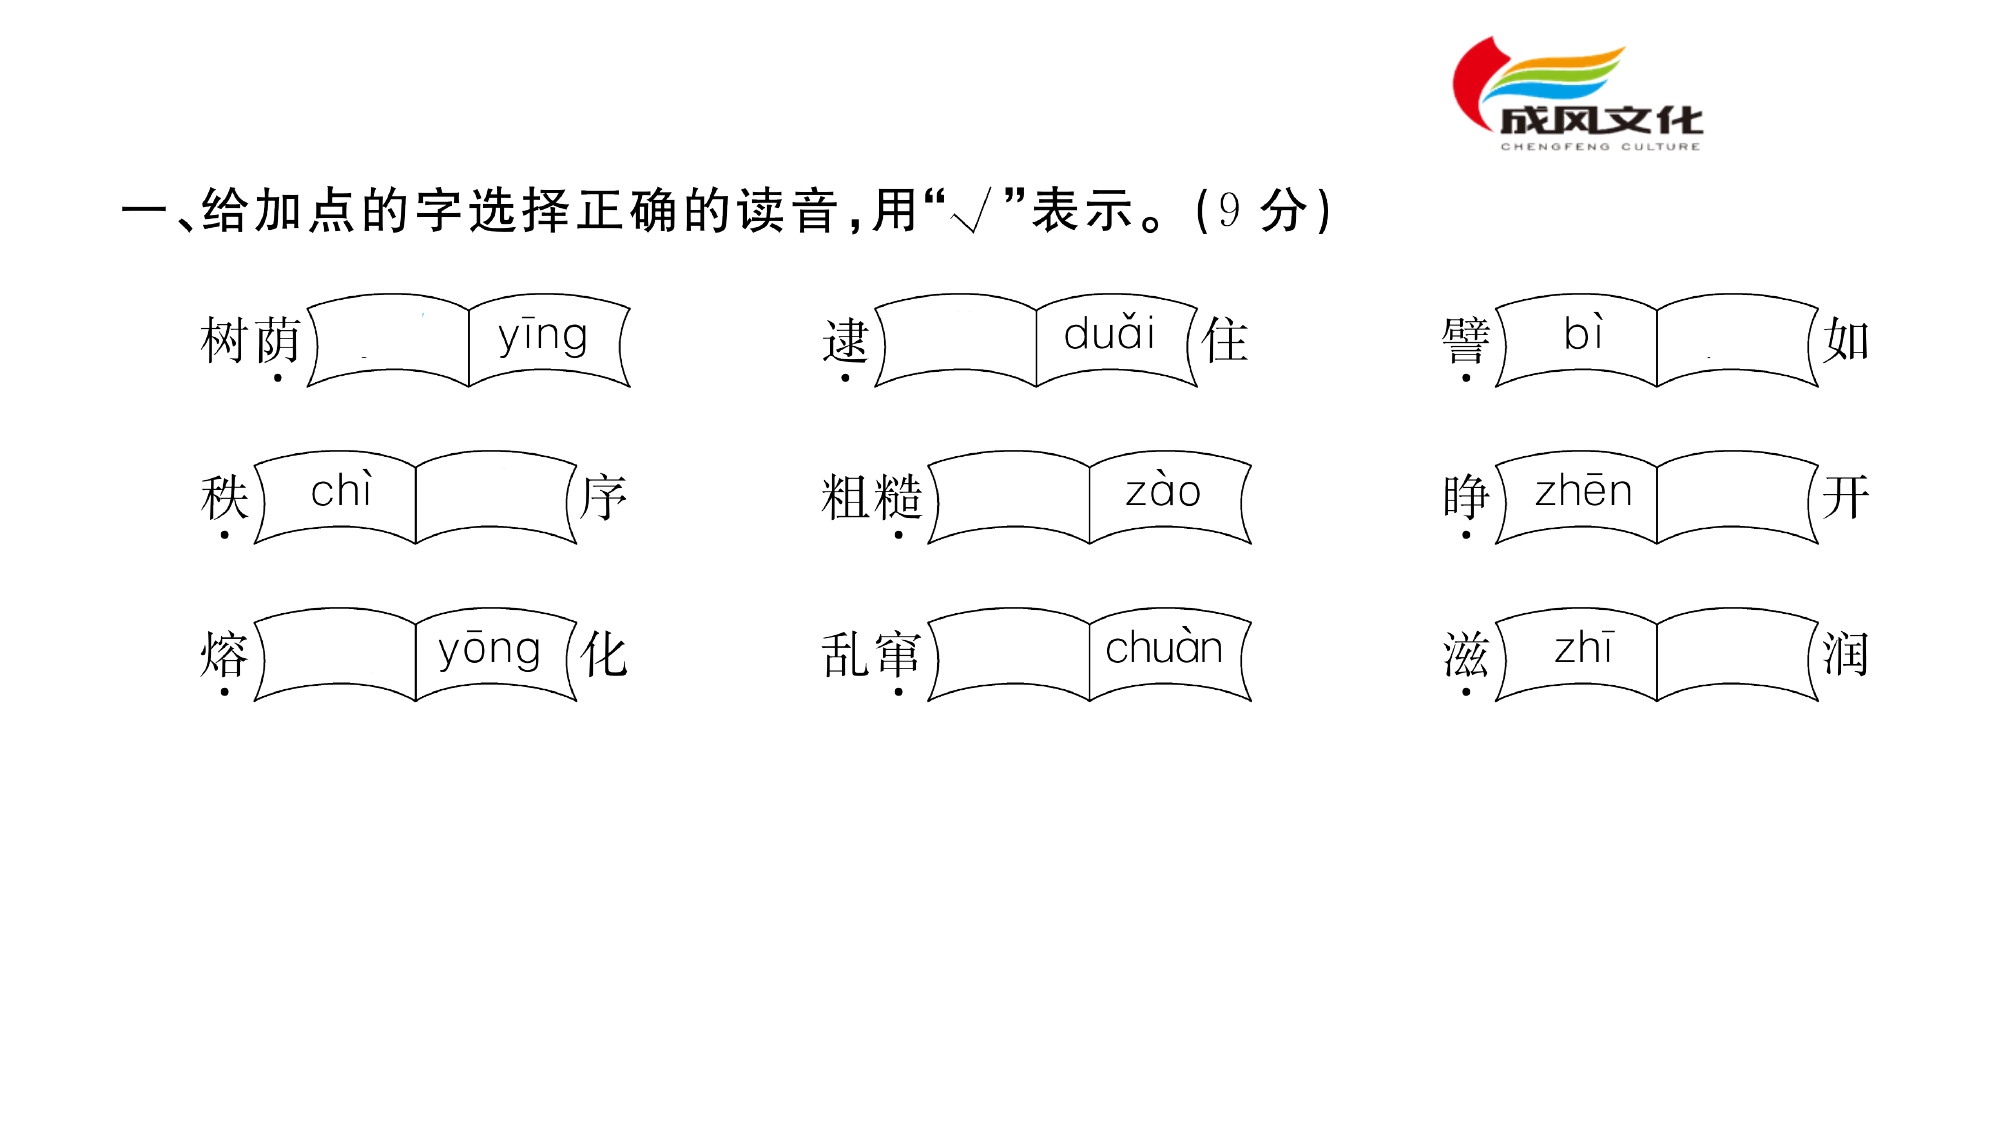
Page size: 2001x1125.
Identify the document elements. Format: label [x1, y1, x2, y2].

picture [118, 30, 2000, 729]
